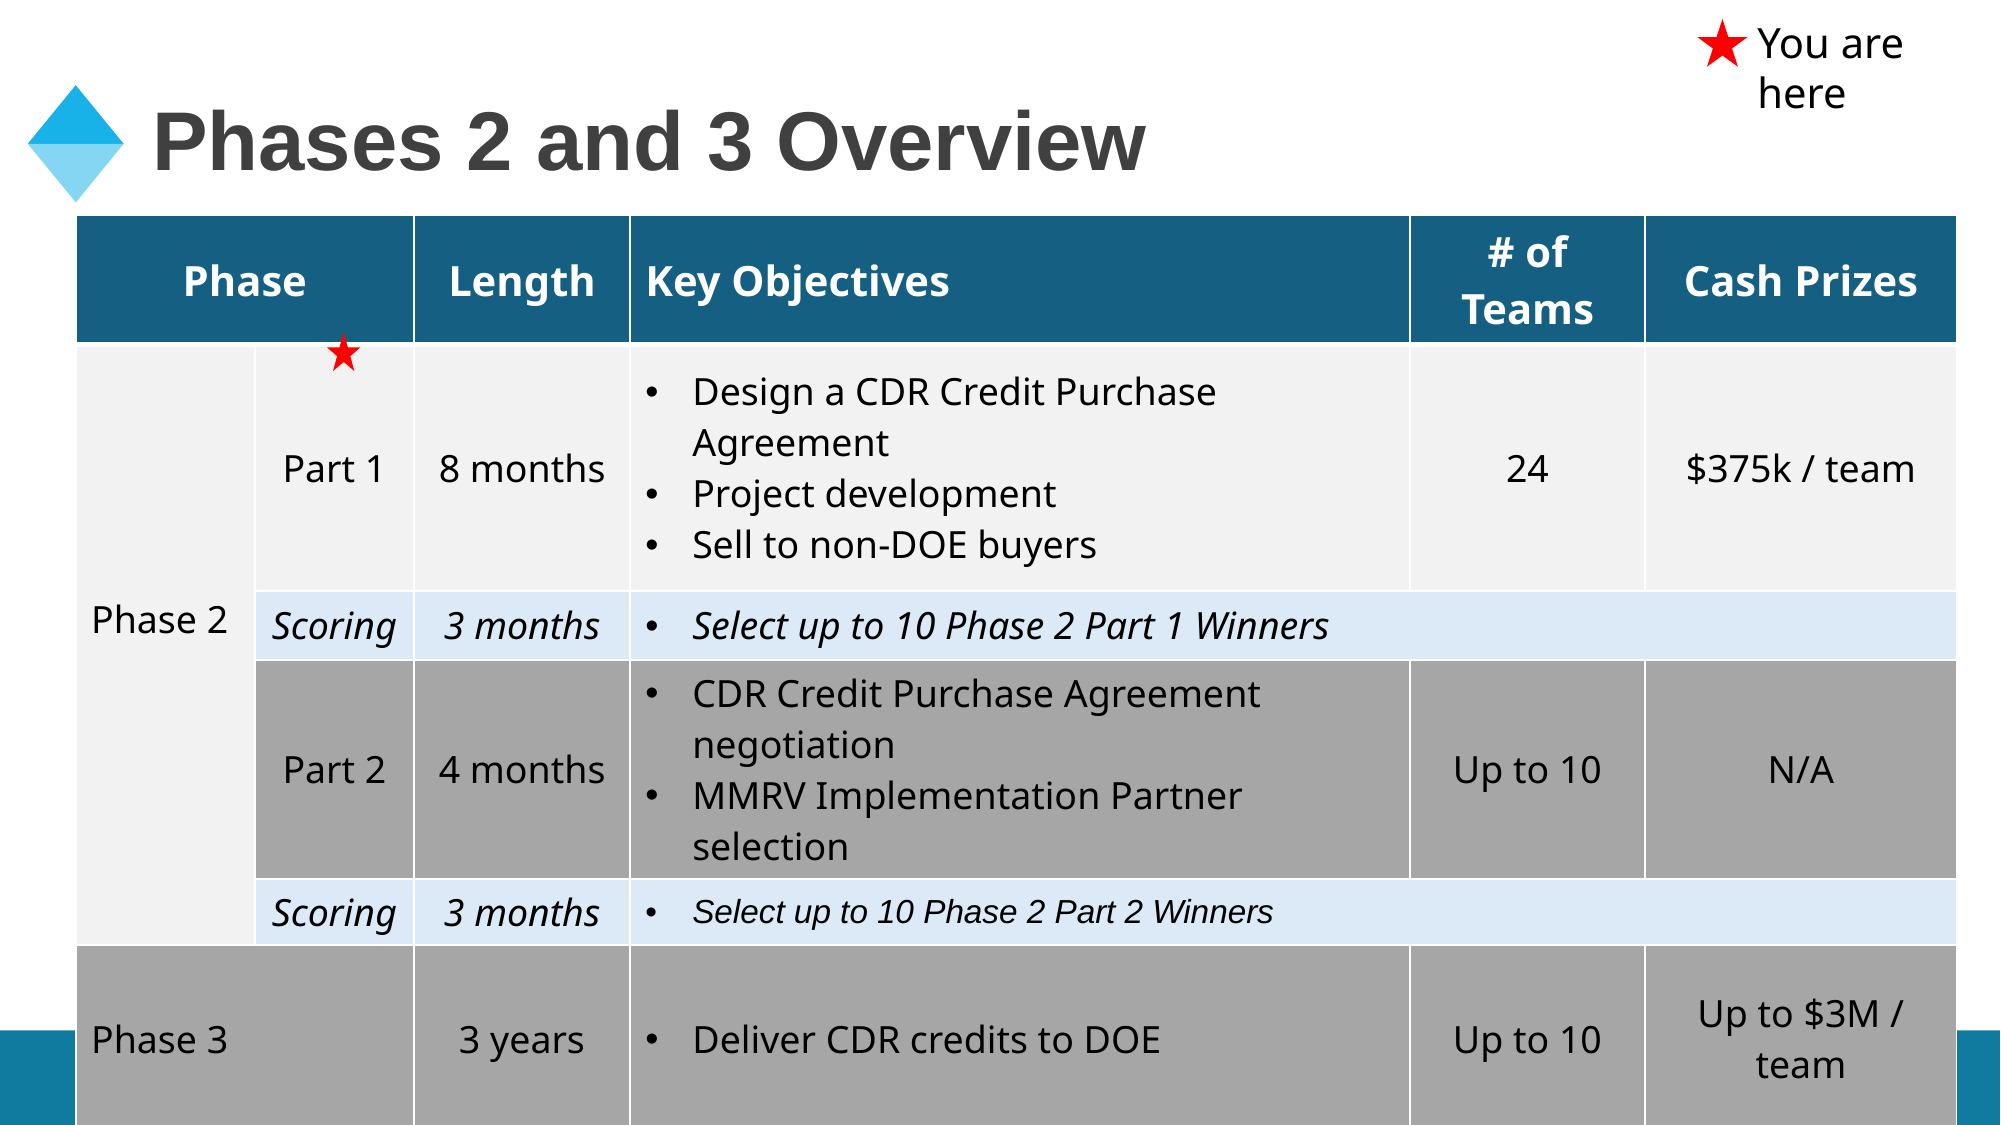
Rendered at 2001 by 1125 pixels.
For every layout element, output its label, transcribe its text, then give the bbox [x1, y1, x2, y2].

table_header Phase [77, 216, 413, 342]
table_cell Design a CDR Credit Purchase Agreement Project development Sell to non-DOE buyers [631, 347, 1409, 590]
table_cell Up to 10 [1411, 661, 1644, 878]
table_cell N/A [1646, 661, 1956, 878]
table_cell Phase 2 [77, 347, 254, 944]
table_header Cash Prizes [1646, 216, 1956, 342]
table_cell 8 months [415, 347, 629, 590]
table_cell 3 months [415, 880, 629, 944]
table_cell Phase 3 [77, 946, 413, 1125]
table_cell Select up to 10 Phase 2 Part 2 Winners [631, 880, 1956, 944]
table_header Key Objectives [631, 216, 1409, 342]
table_cell 24 [1411, 347, 1644, 590]
table_cell Select up to 10 Phase 2 Part 1 Winners [631, 592, 1956, 659]
table_cell 4 months [415, 661, 629, 878]
text_box [1697, 18, 1742, 67]
table_cell Deliver CDR credits to DOE [631, 946, 1409, 1125]
table_cell Scoring [256, 592, 413, 659]
table_cell Up to $3M / team [1646, 946, 1956, 1125]
table_cell Part 1 [256, 347, 413, 590]
text_box [326, 332, 361, 372]
table_cell $375k / team [1646, 347, 1956, 590]
table_cell Up to 10 [1411, 946, 1644, 1125]
table_cell Part 2 [256, 661, 413, 878]
table_header Length [415, 216, 629, 342]
table_cell CDR Credit Purchase Agreement negotiation MMRV Implementation Partner selection [631, 661, 1409, 878]
table_cell Scoring [256, 880, 413, 944]
table_cell 3 years [415, 946, 629, 1125]
table_cell 3 months [415, 592, 629, 659]
title Phases 2 and 3 Overview [137, 35, 2000, 253]
table_header # of Teams [1411, 216, 1644, 342]
text_box You are here [1742, 8, 2000, 124]
